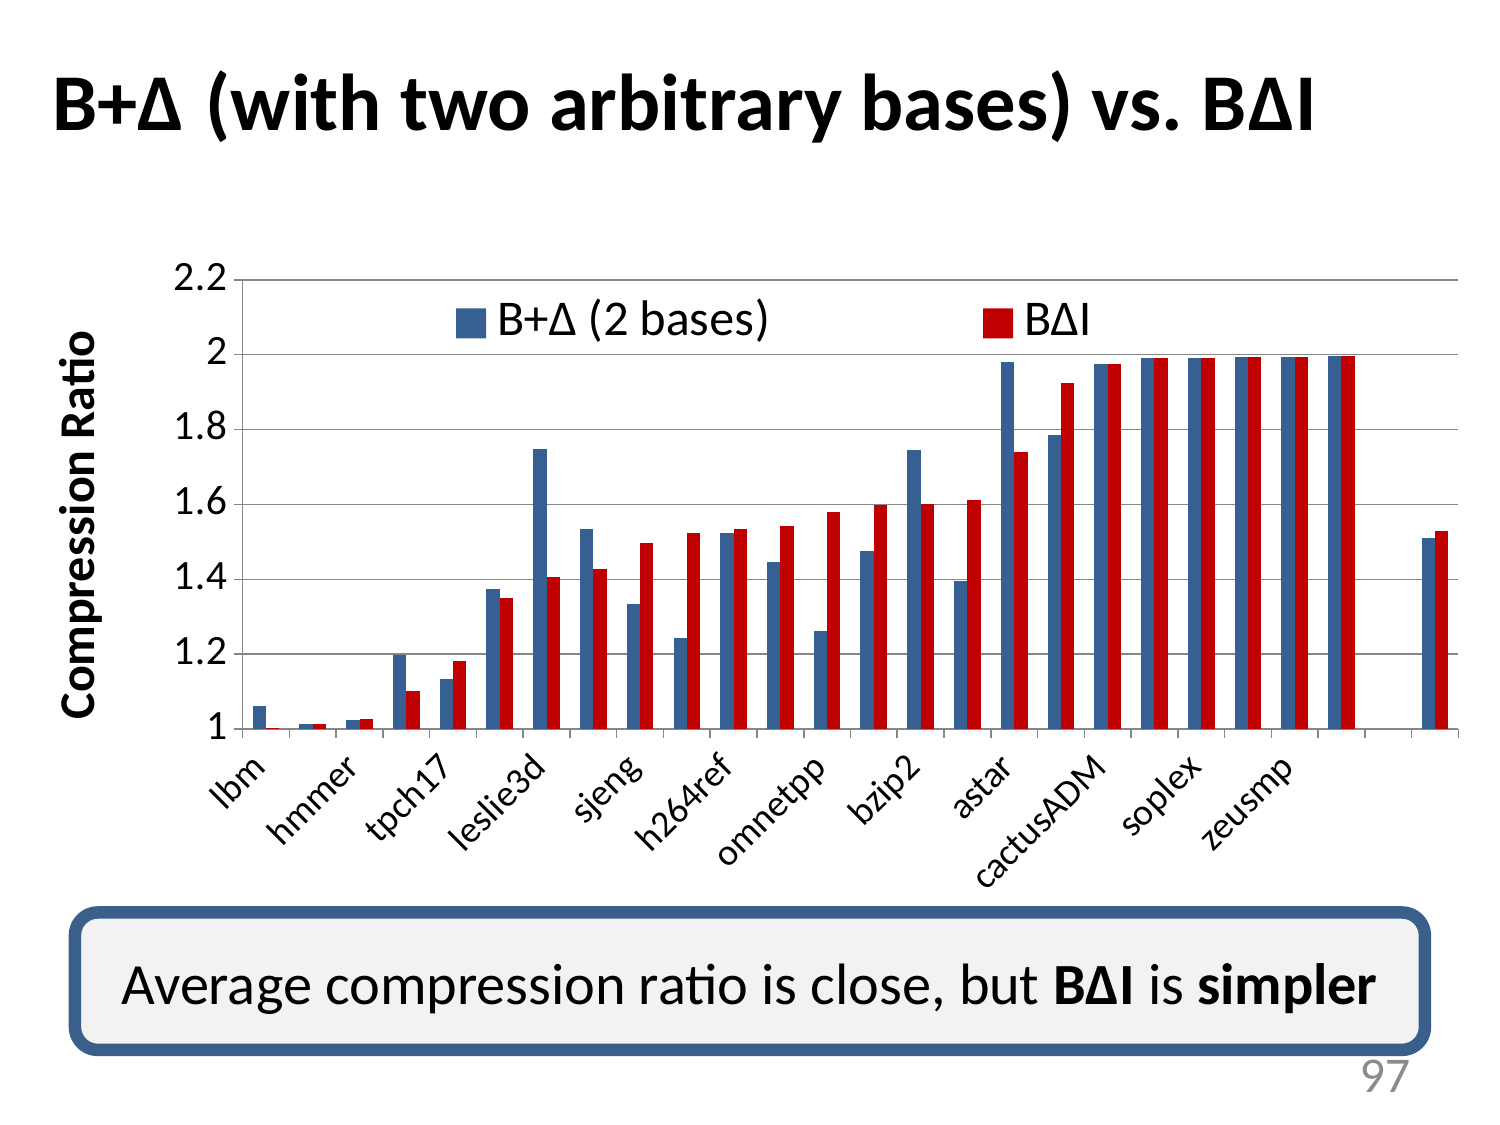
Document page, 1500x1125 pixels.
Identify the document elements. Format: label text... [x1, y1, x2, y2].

title B+Δ (with two arbitrary bases) vs. BΔI [37, 4, 1488, 162]
text_box Average compression ratio is close, but BΔI is simpler [72, 934, 1428, 1053]
chart [37, 162, 1488, 926]
slide_number 97 [1074, 1042, 1425, 1103]
